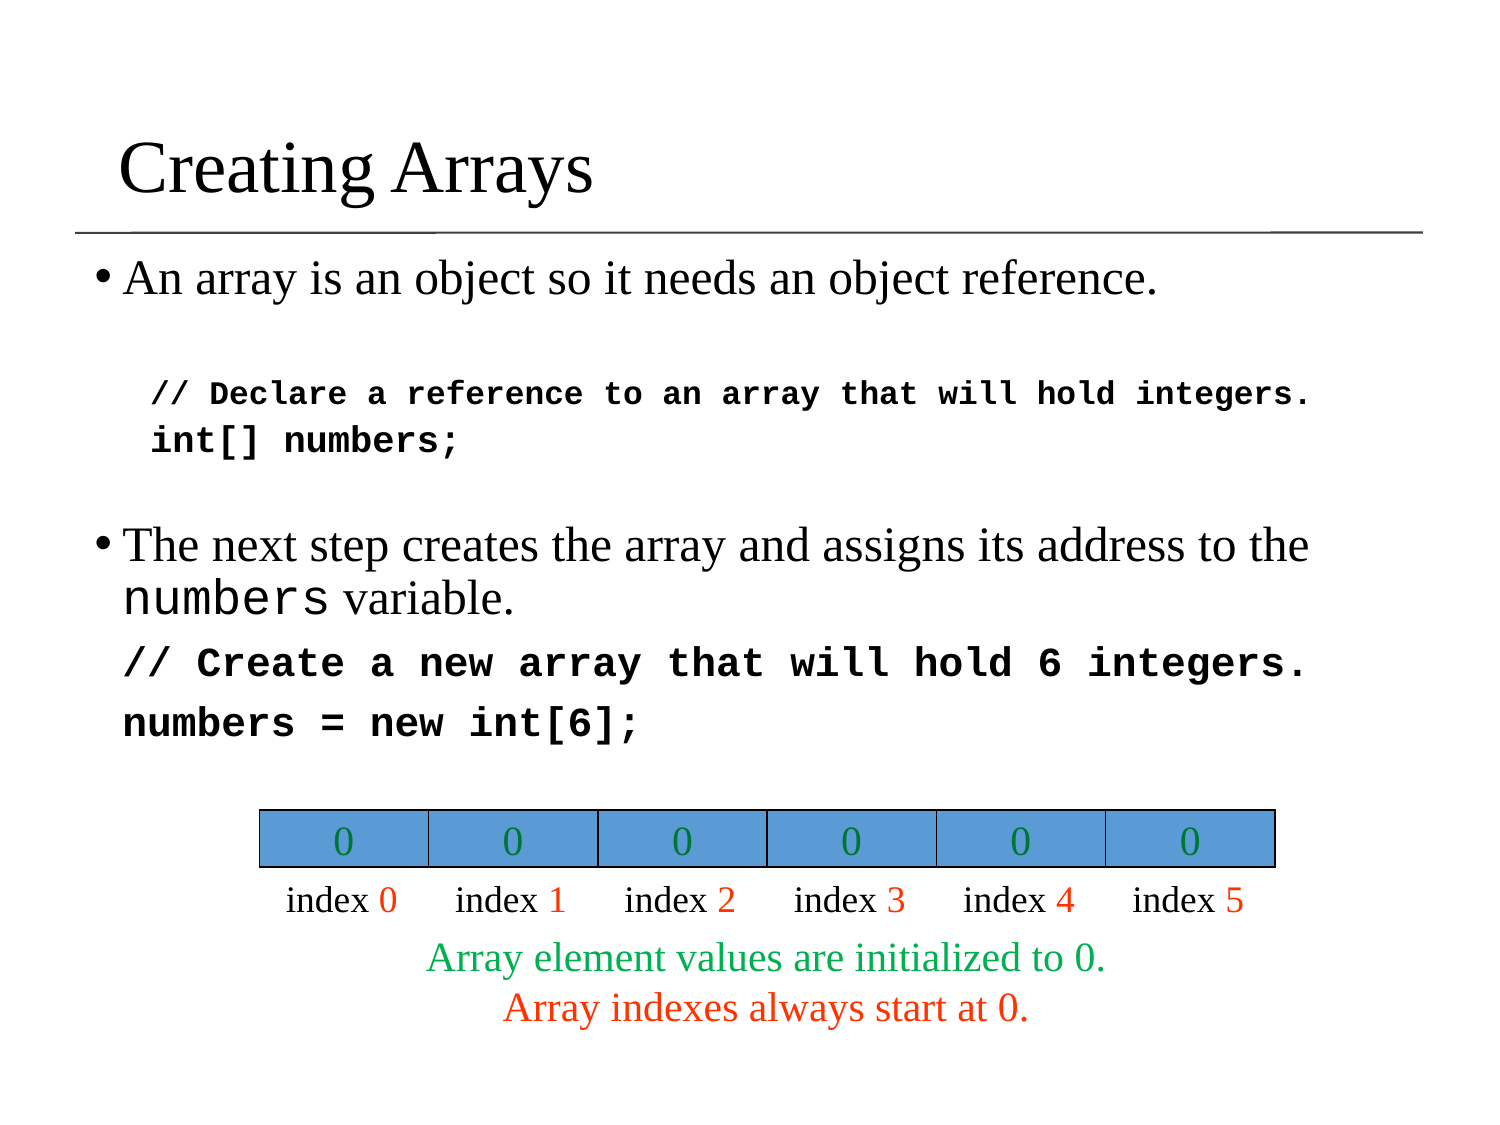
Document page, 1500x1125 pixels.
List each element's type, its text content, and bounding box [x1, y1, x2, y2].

text_box 0 [428, 809, 597, 868]
text_box index 4 [948, 867, 1090, 927]
text_box 0 [1105, 809, 1275, 868]
text_box index 3 [778, 867, 921, 927]
list An array is an object so it needs an object reference. // Declare a reference to an array that will hold integers. int[] numbers; The next step creates the array and assigns its address to the numbers variable. // Create a new array that will hold 6 integers. numbers = new int[6]; [79, 244, 1413, 757]
text_box index 5 [1117, 867, 1259, 927]
text_box 0 [597, 809, 767, 868]
text_box Array element values are initialized to 0. Array indexes always start at 0. [411, 922, 1122, 1038]
text_box 0 [936, 809, 1105, 868]
text_box index 1 [440, 867, 582, 927]
text_box index 0 [270, 867, 413, 927]
text_box 0 [259, 809, 428, 868]
text_box index 2 [609, 867, 751, 927]
text_box 0 [767, 809, 936, 868]
title Creating Arrays [103, 59, 1397, 244]
